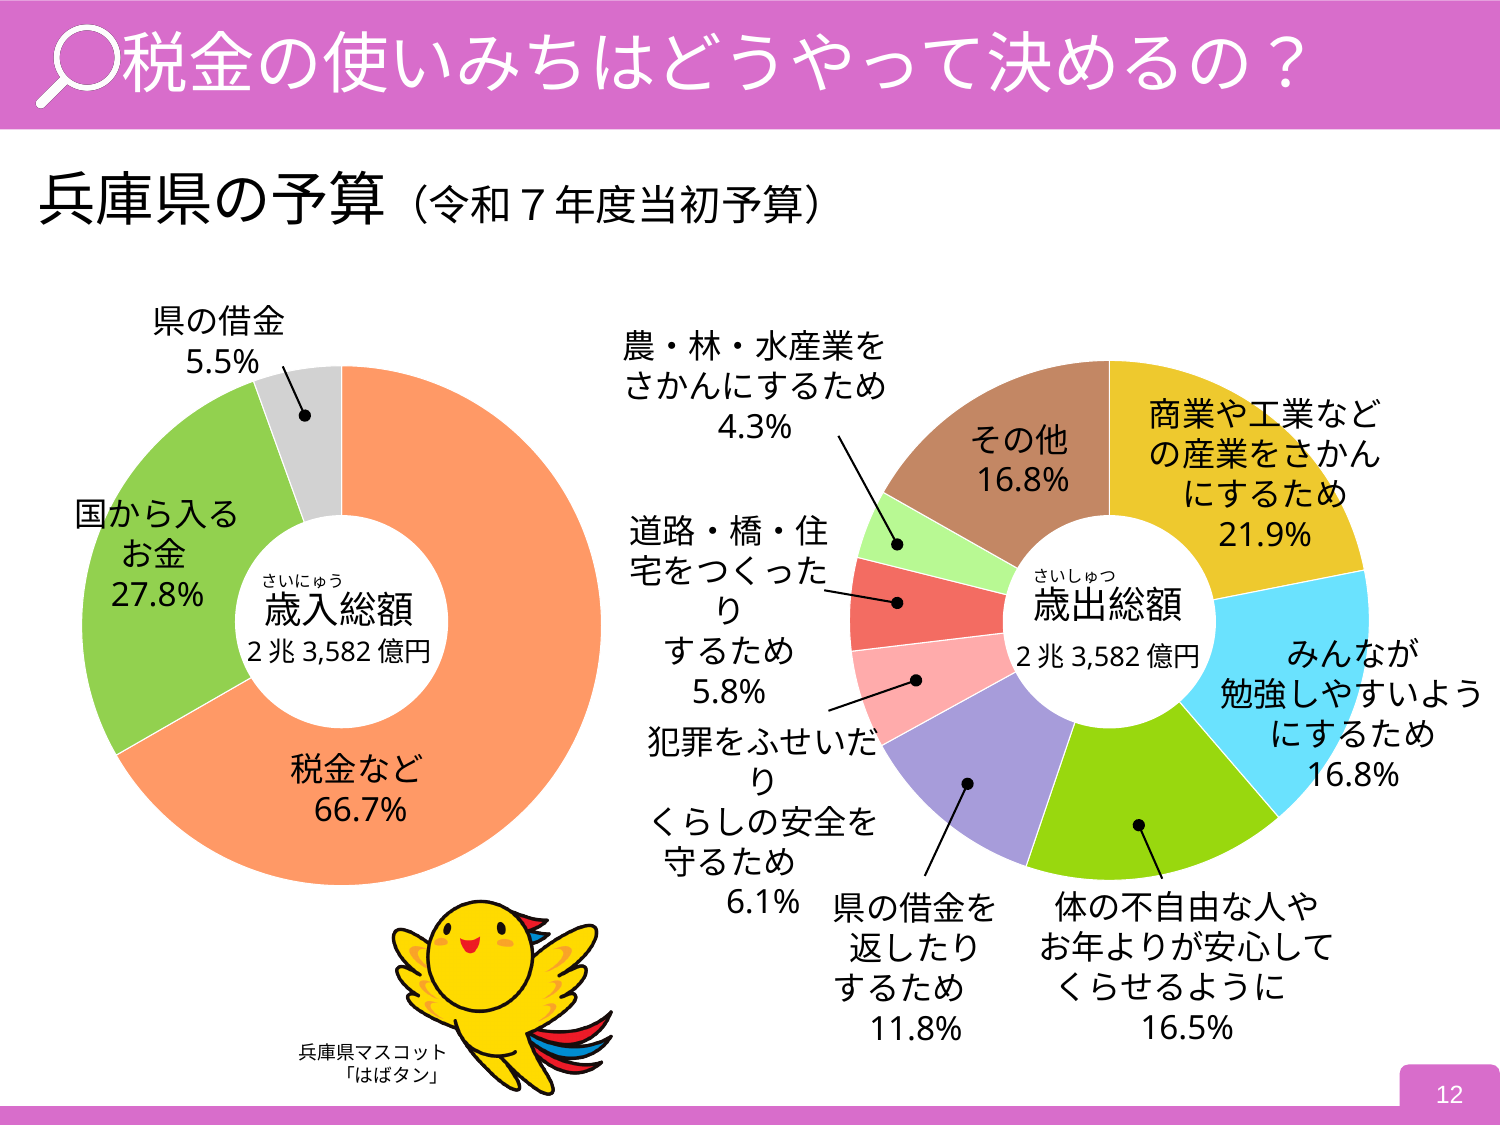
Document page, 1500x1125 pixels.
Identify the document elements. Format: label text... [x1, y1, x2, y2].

text_box 兵庫県の予算（令和７年度当初予算） [22, 154, 938, 240]
text_box 県の借金を 返したり するため 11.8% [750, 880, 1083, 1055]
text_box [827, 679, 917, 712]
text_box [282, 365, 306, 417]
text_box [837, 435, 898, 545]
text_box 犯罪をふせいだり くらしの安全を 守るため 6.1% [622, 718, 804, 928]
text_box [924, 783, 969, 877]
text_box 体の不自由な人や お年よりが安心して くらせるように 16.5% [1083, 892, 1358, 1054]
text_box 道路・橋・住宅をつくったり するため 5.8% [647, 503, 804, 718]
picture [14, 4, 139, 128]
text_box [1138, 824, 1163, 880]
text_box 税金の使いみちはどうやって決めるの？ [107, 13, 1335, 108]
text_box 農・林・水産業を さかんにするため 4.3% [606, 317, 904, 453]
picture [385, 887, 622, 1102]
chart [36, 354, 647, 897]
text_box 兵庫県マスコット 「はばタン」 [283, 1033, 385, 1094]
text_box みんなが 勉強しやすいようにするため 16.8% [1415, 625, 1500, 801]
slide_number 12 [1415, 1078, 1485, 1110]
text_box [823, 589, 898, 604]
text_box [234, 514, 449, 729]
chart [804, 349, 1415, 892]
text_box 県の借金 5.5% [88, 293, 358, 354]
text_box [1002, 514, 1217, 729]
